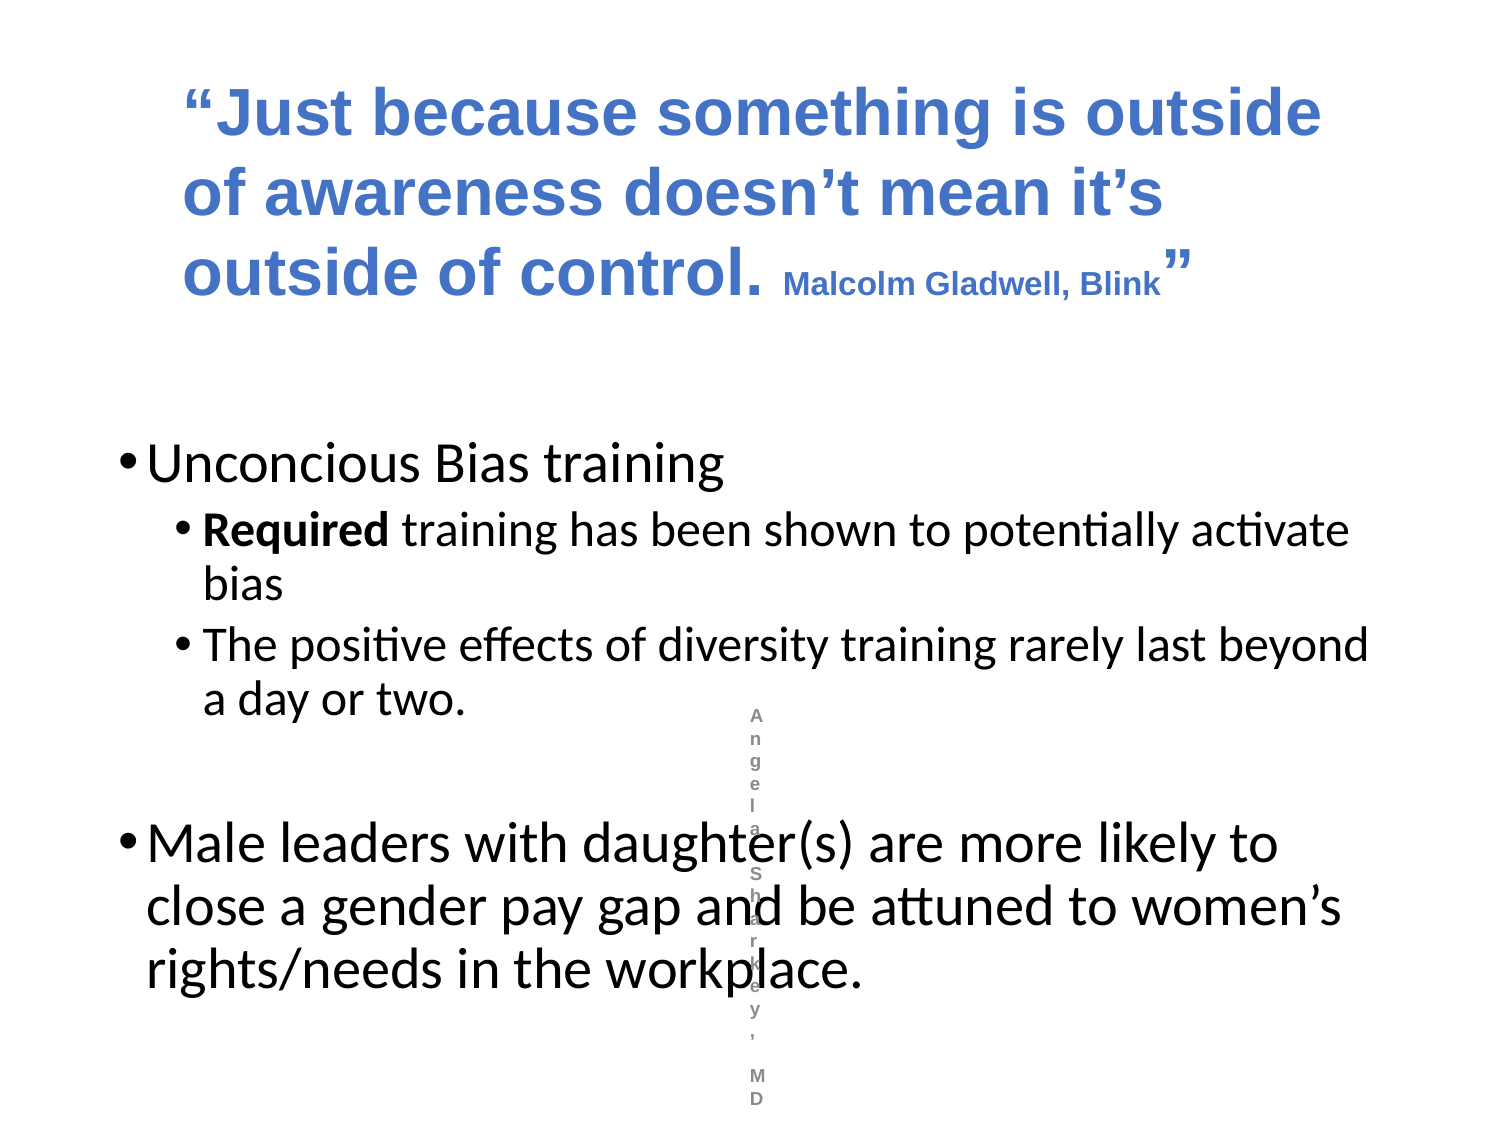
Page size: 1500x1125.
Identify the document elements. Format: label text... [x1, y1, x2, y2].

text_box “Just because something is outside of awareness doesn’t mean it’s outside of control. Malcolm Gladwell, Blink” [168, 61, 1366, 316]
list Unconcious Bias training Required training has been shown to potentially activate bias The positive effects of diversity training rarely last beyond a day or two. Male leaders with daughter(s) are more likely to close a gender pay gap and be attuned to women’s rights/needs in the workplace. [103, 424, 1397, 1125]
footer Angela Sharkey, MD [734, 1078, 766, 1117]
